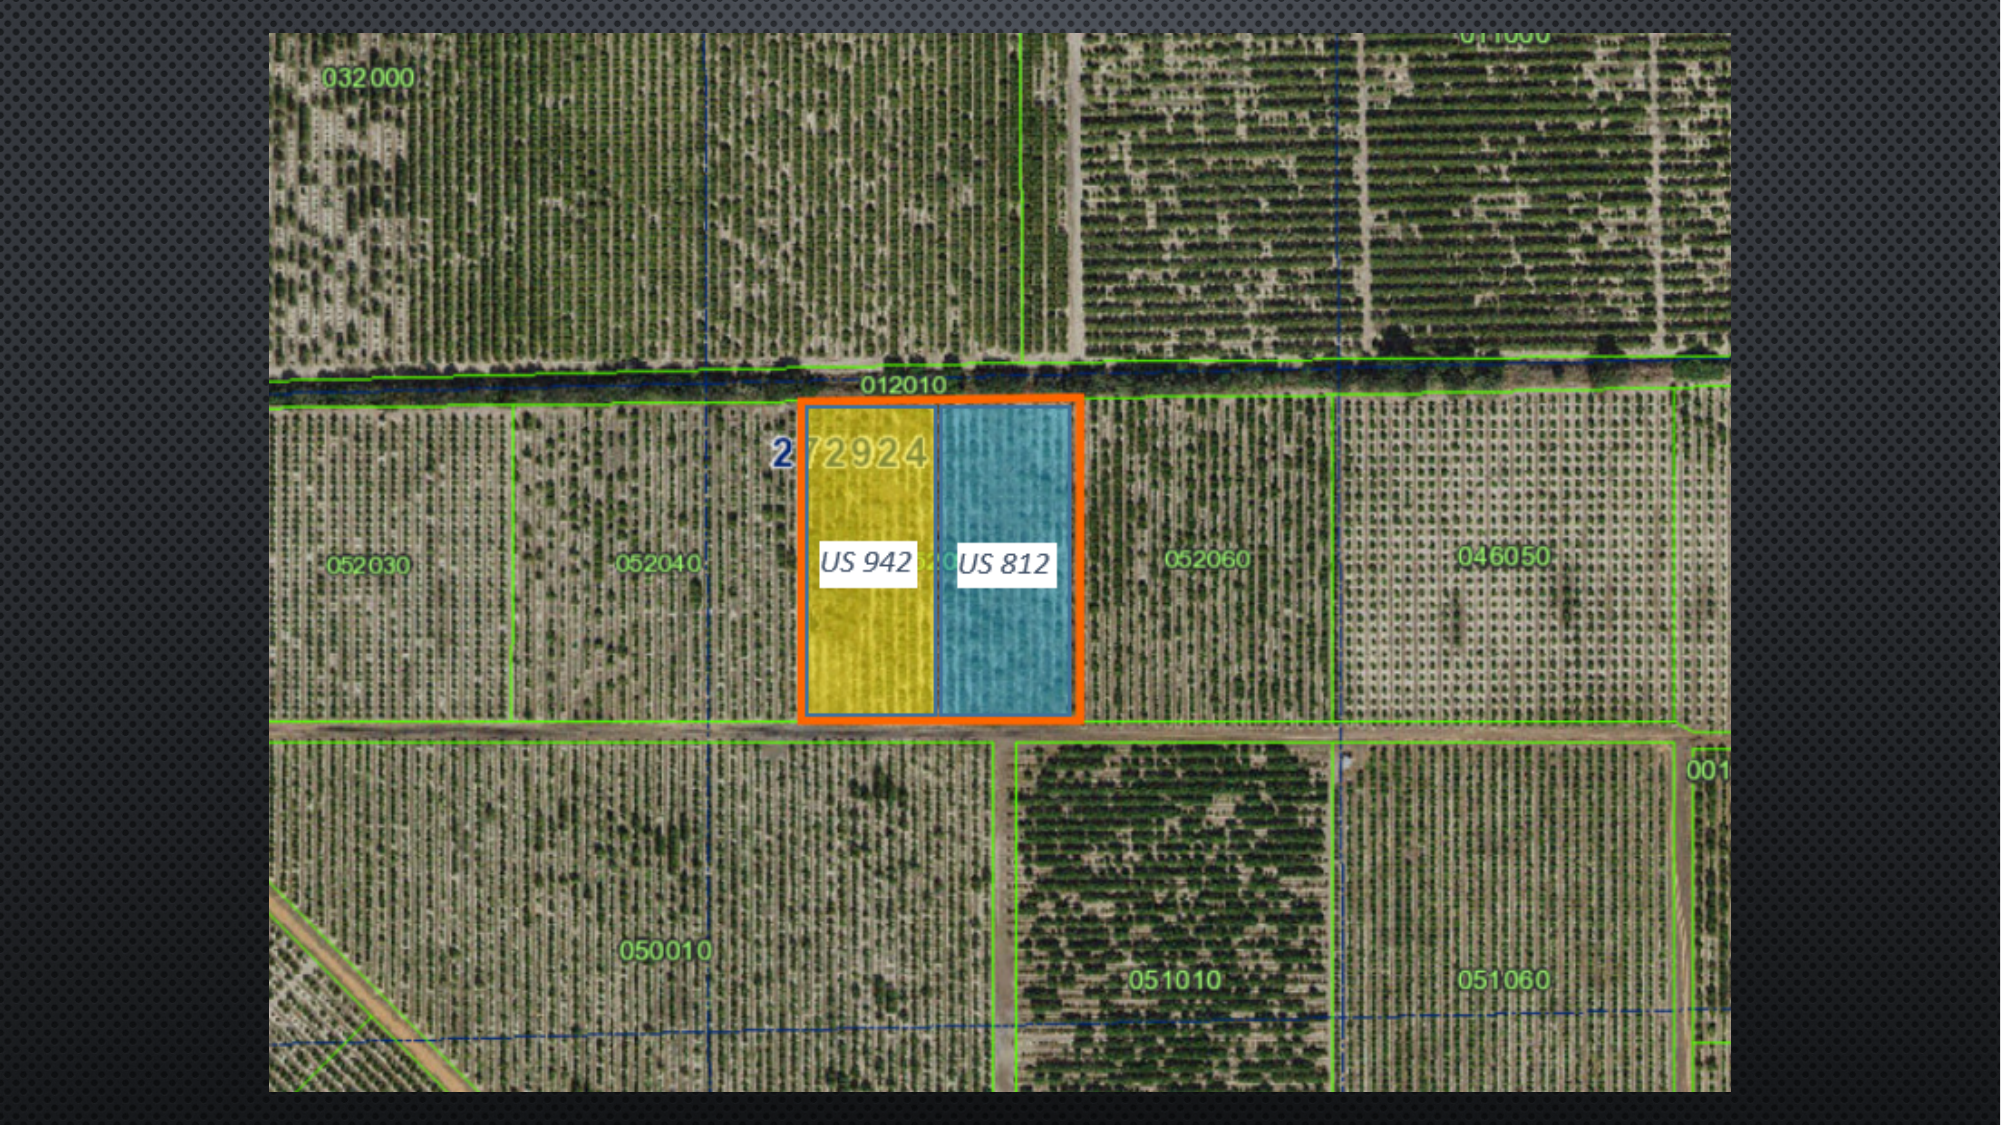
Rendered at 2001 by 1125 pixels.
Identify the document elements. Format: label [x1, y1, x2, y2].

picture [268, 32, 1732, 1093]
